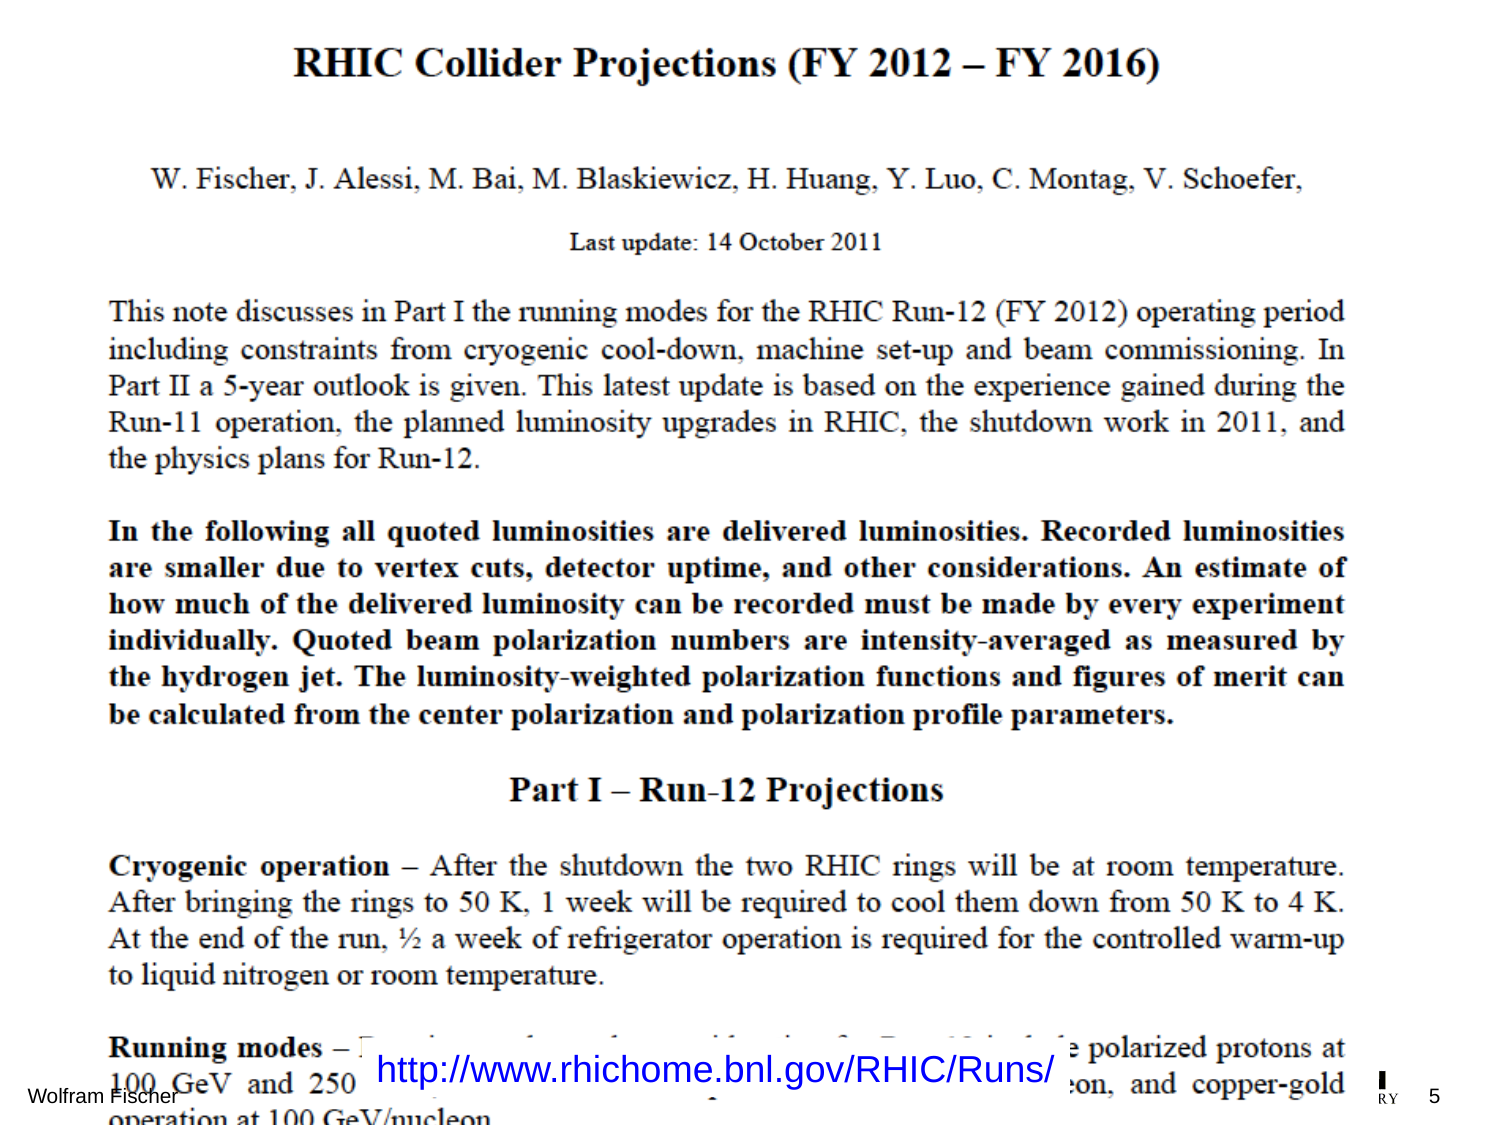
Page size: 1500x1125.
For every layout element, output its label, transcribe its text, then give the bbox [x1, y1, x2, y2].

footer 5 [1399, 1074, 1476, 1125]
slide_number Wolfram Fischer [11, 1074, 69, 1125]
picture [74, 12, 1400, 1125]
